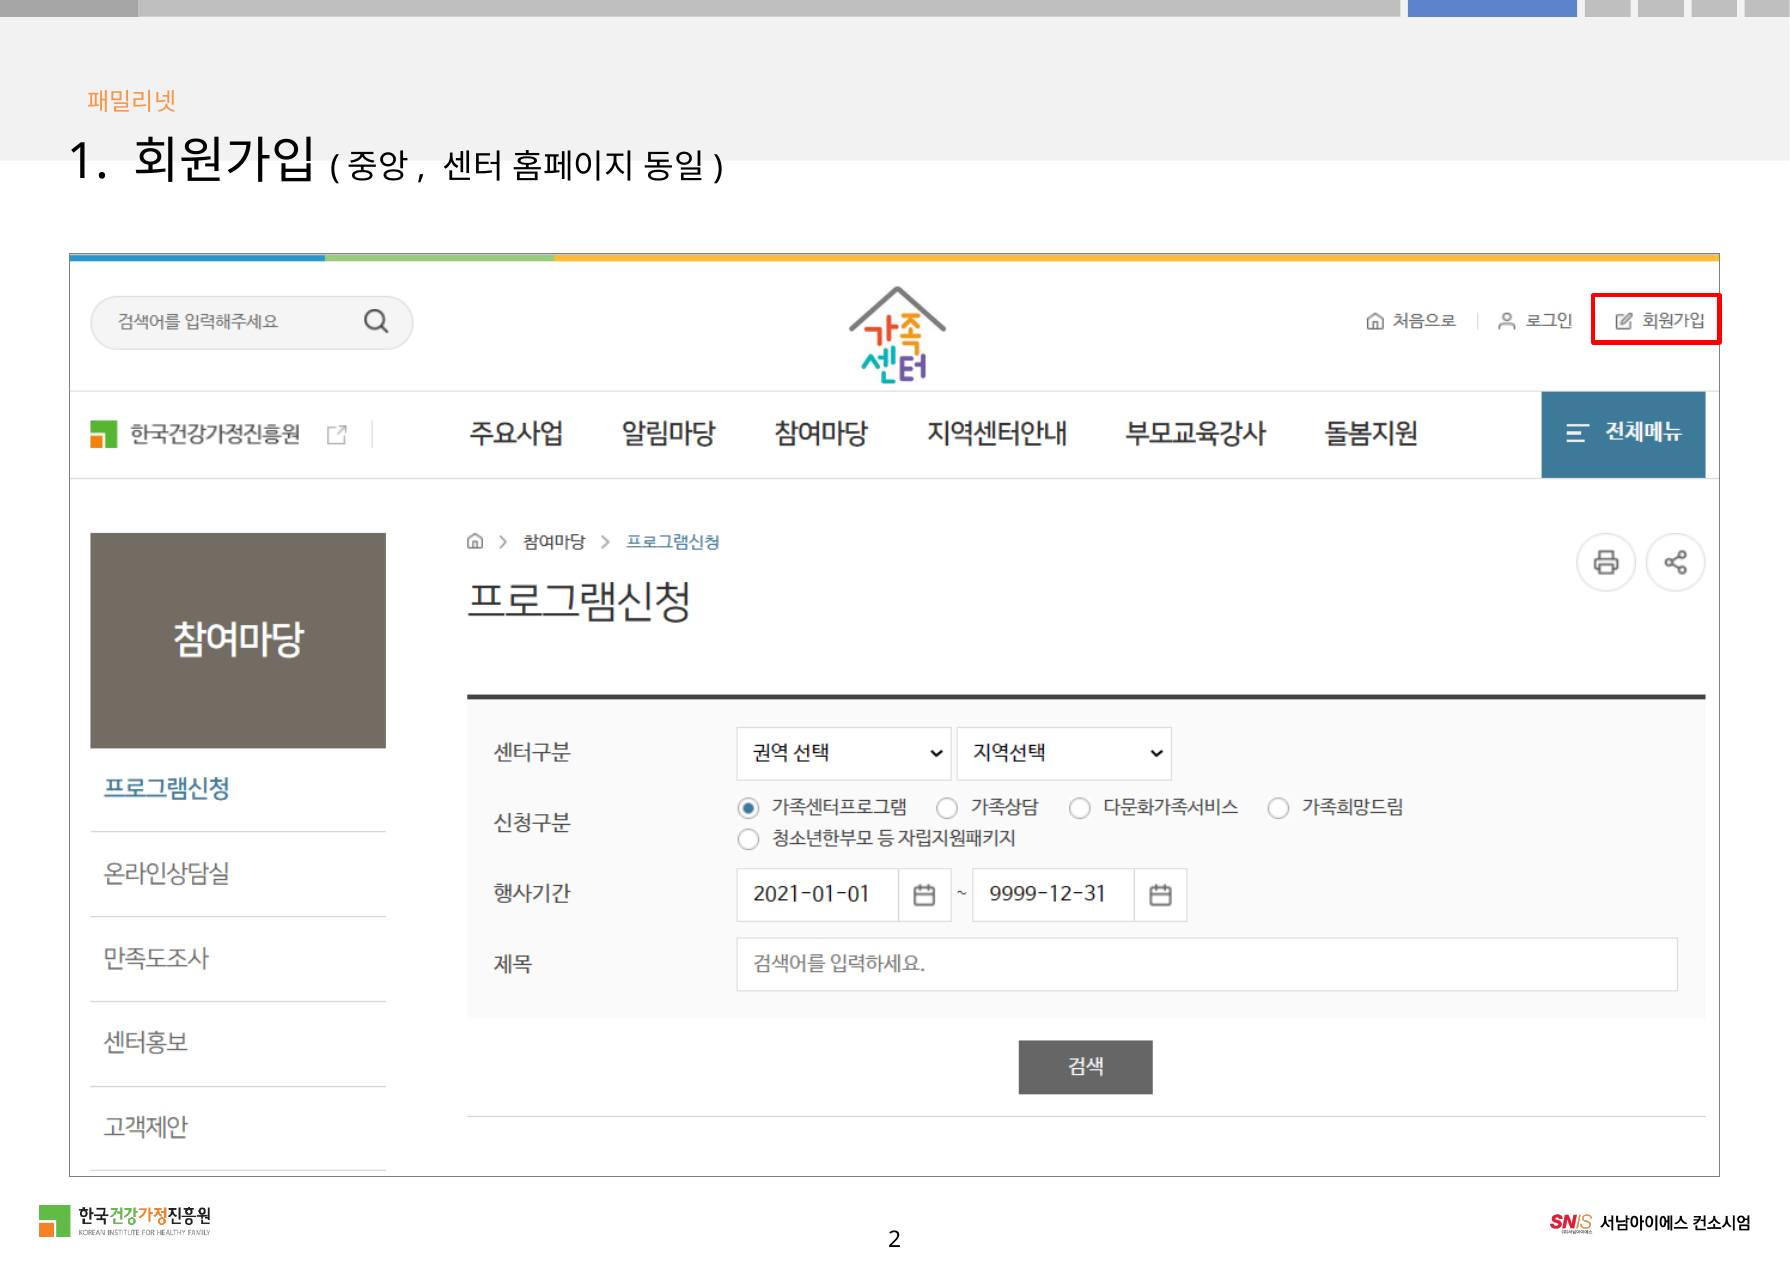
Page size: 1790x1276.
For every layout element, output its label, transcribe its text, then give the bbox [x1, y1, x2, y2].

text_box 1. 회원가입(중앙, 센터 홈페이지 동일) [66, 128, 724, 189]
picture [1550, 1207, 1763, 1243]
picture [69, 253, 1720, 1178]
picture [39, 1205, 210, 1237]
